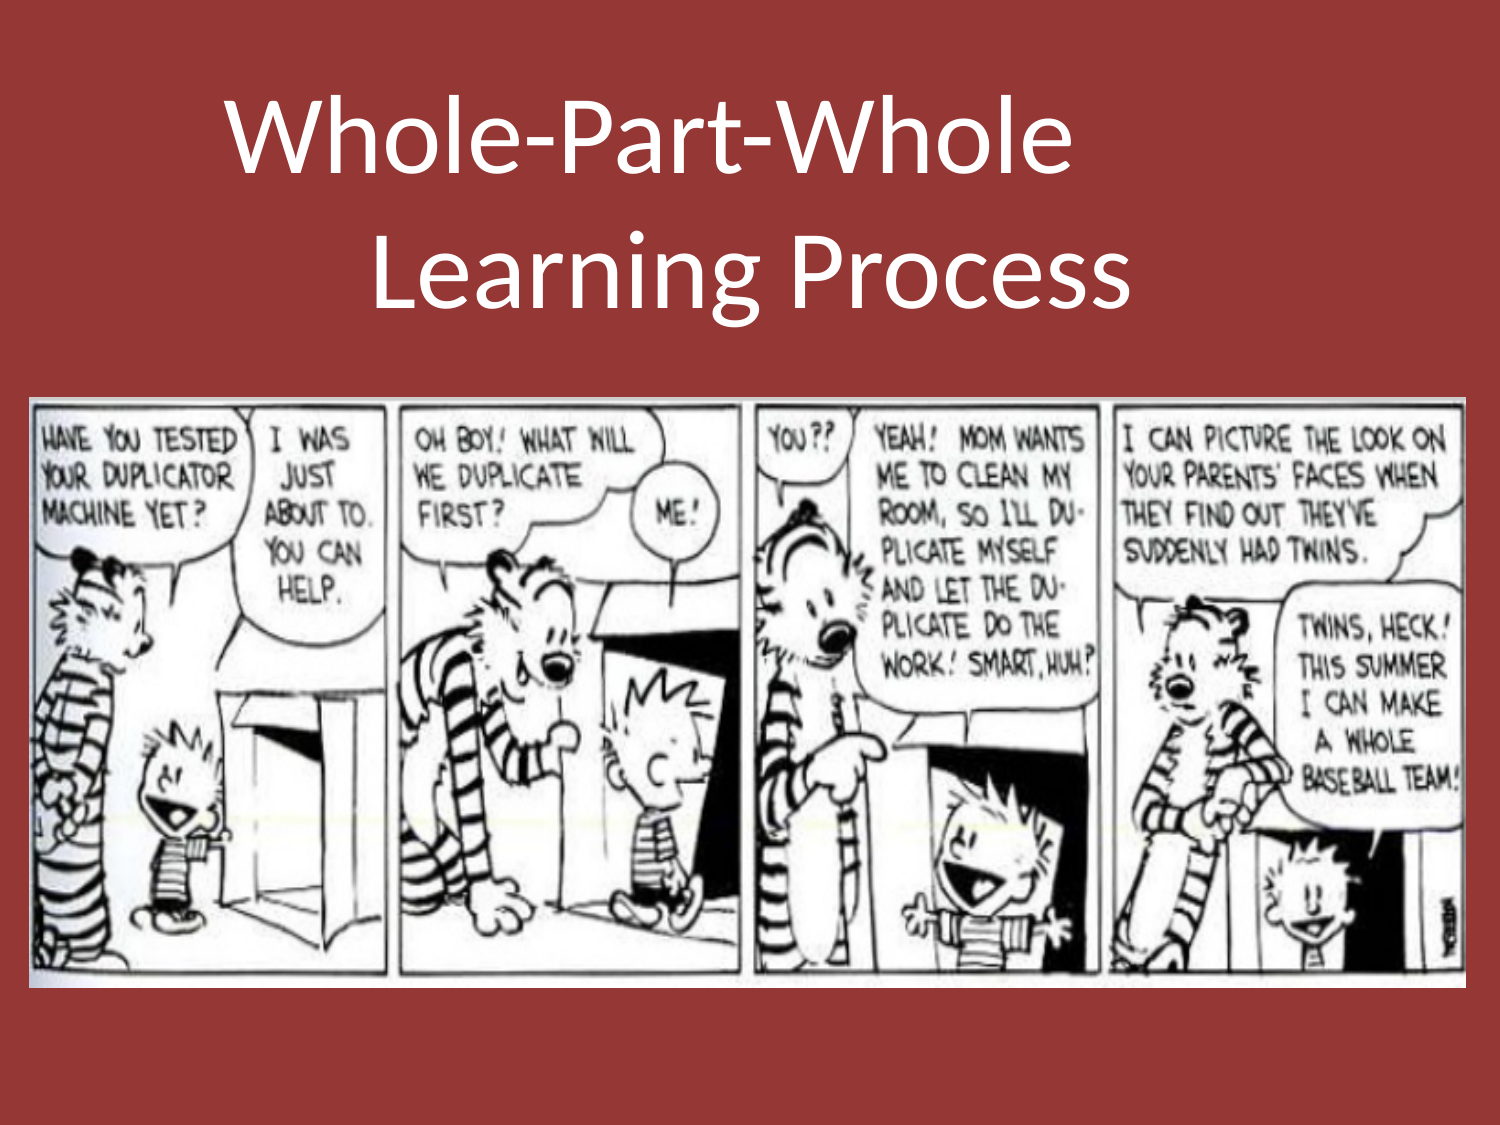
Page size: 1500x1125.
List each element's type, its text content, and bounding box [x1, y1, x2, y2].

title Whole-Part-Whole Learning Process [76, 101, 1427, 290]
picture [29, 396, 1466, 988]
